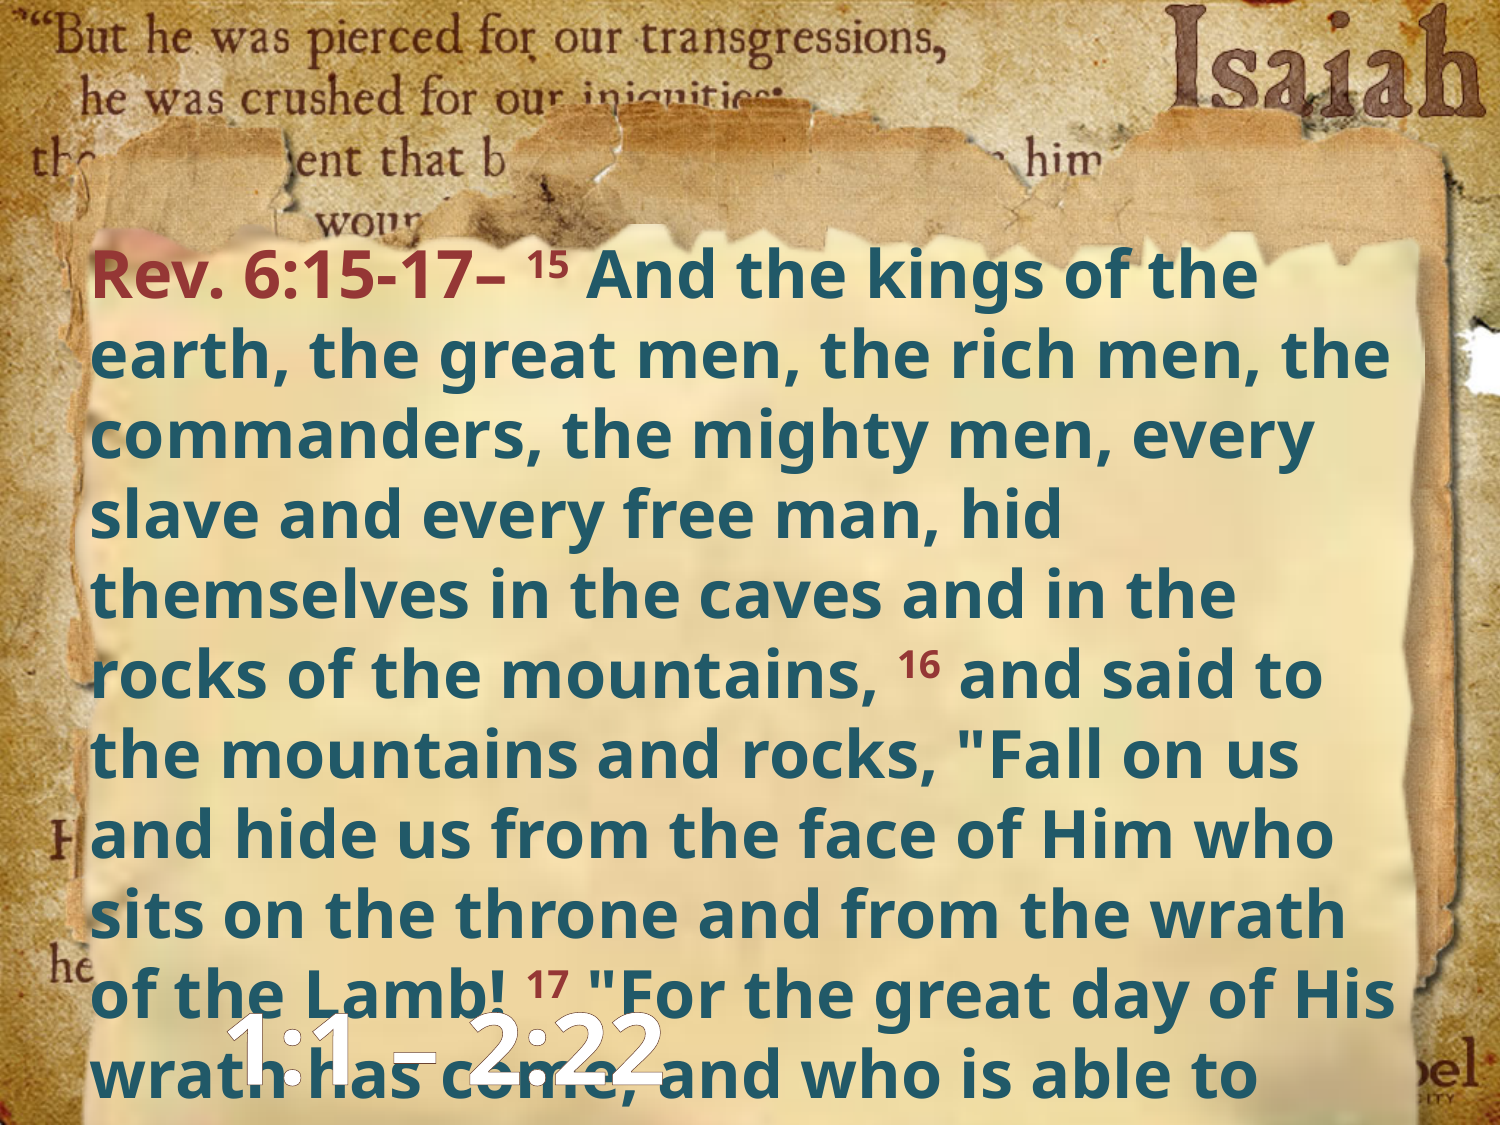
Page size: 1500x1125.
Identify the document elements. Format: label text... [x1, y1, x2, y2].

text_box Rev. 6:15-17– 15 And the kings of the earth, the great men, the rich men, the commanders, the mighty men, every slave and every free man, hid themselves in the caves and in the rocks of the mountains, 16 and said to the mountains and rocks, "Fall on us and hide us from the face of Him who sits on the throne and from the wrath of the Lamb! 17 "For the great day of His wrath has come, and who is able to stand?" [74, 224, 1425, 1125]
text_box 1:1 – 2:22 [74, 977, 813, 1113]
picture [0, 0, 1500, 1125]
